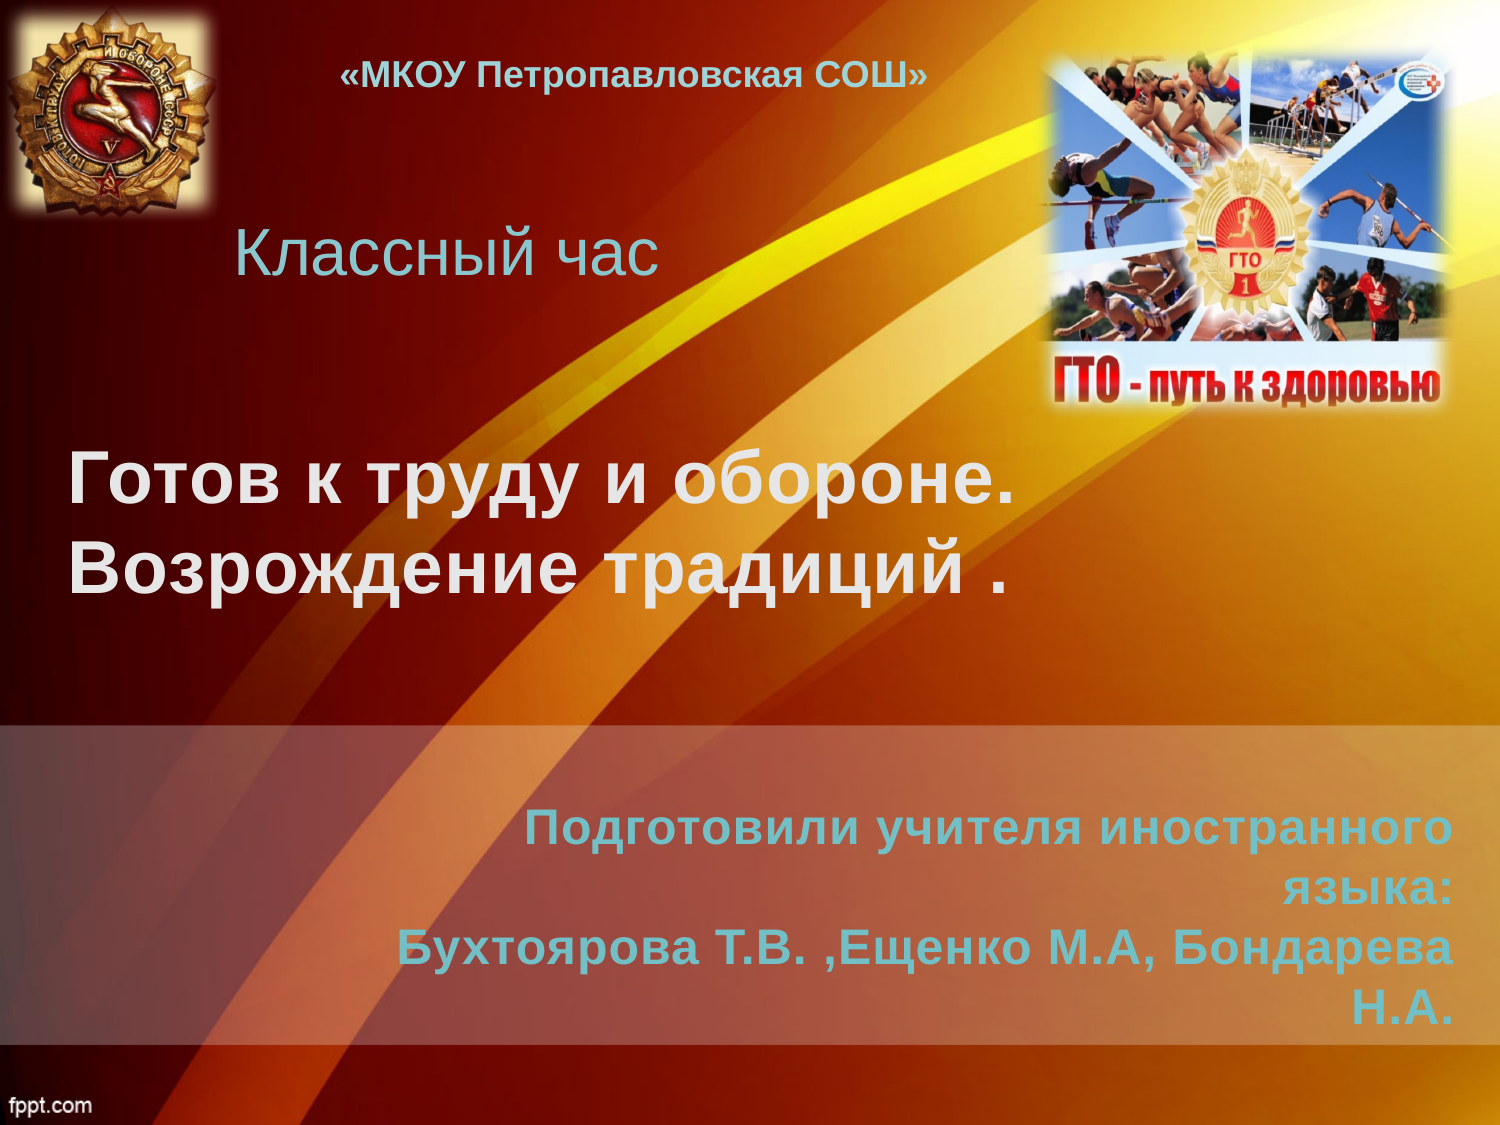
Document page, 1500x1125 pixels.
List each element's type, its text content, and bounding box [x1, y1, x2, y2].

text_box Классный час [218, 101, 951, 297]
text_box Готов к труду и обороне. Возрождение традиций . [53, 420, 1117, 616]
title Подготовили учителя иностранного языка: Бухтоярова Т.В. ,Ещенко М.А, Бондарева Н.А. [359, 763, 1471, 1125]
text_box «МКОУ Петропавловская СОШ» [230, 42, 1032, 103]
text_box [631, 893, 1459, 1035]
picture [0, 0, 1500, 1125]
